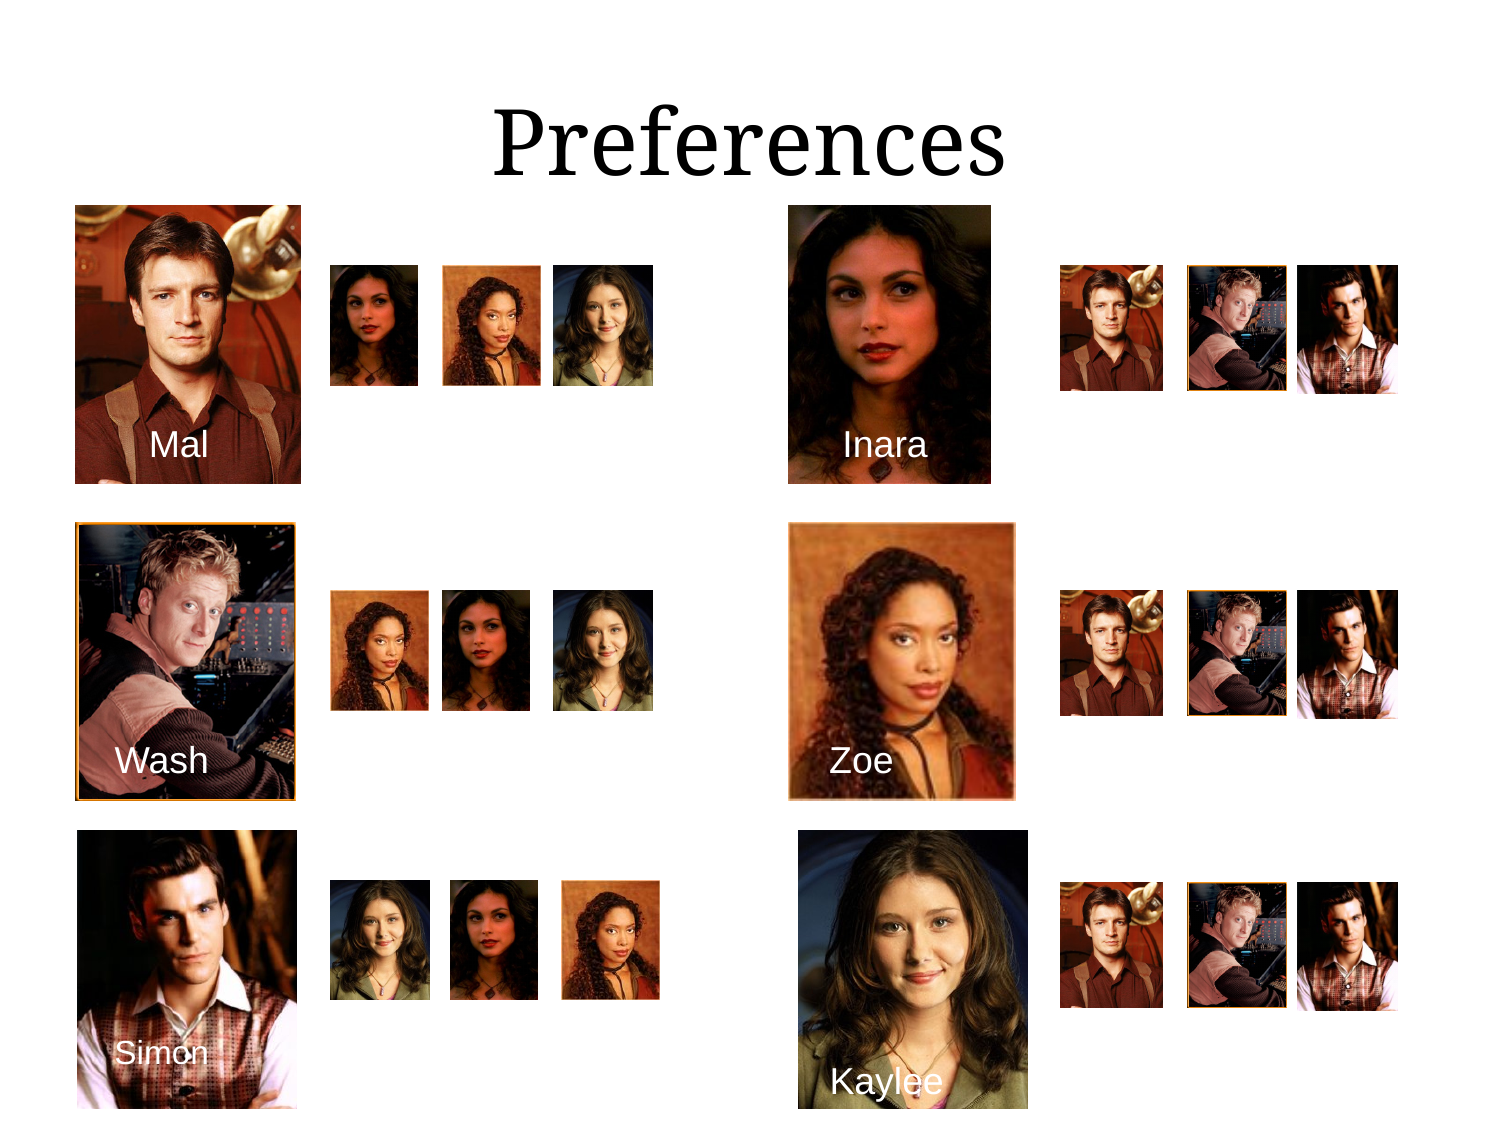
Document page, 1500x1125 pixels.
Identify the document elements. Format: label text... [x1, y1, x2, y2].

picture [74, 522, 98, 801]
picture [330, 265, 419, 386]
picture [1187, 590, 1287, 717]
picture [1187, 882, 1287, 1009]
picture [961, 522, 1017, 801]
picture [788, 205, 992, 484]
picture [553, 265, 653, 386]
picture [1297, 265, 1399, 394]
picture [442, 265, 541, 386]
picture [1297, 882, 1399, 1011]
picture [74, 205, 301, 484]
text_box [98, 412, 961, 1111]
picture [1060, 882, 1163, 1009]
picture [1060, 590, 1163, 717]
title Preferences [75, 45, 1425, 233]
picture [77, 830, 98, 1109]
picture [961, 830, 1028, 1109]
picture [1060, 265, 1163, 392]
picture [1297, 590, 1399, 719]
picture [1187, 265, 1287, 392]
